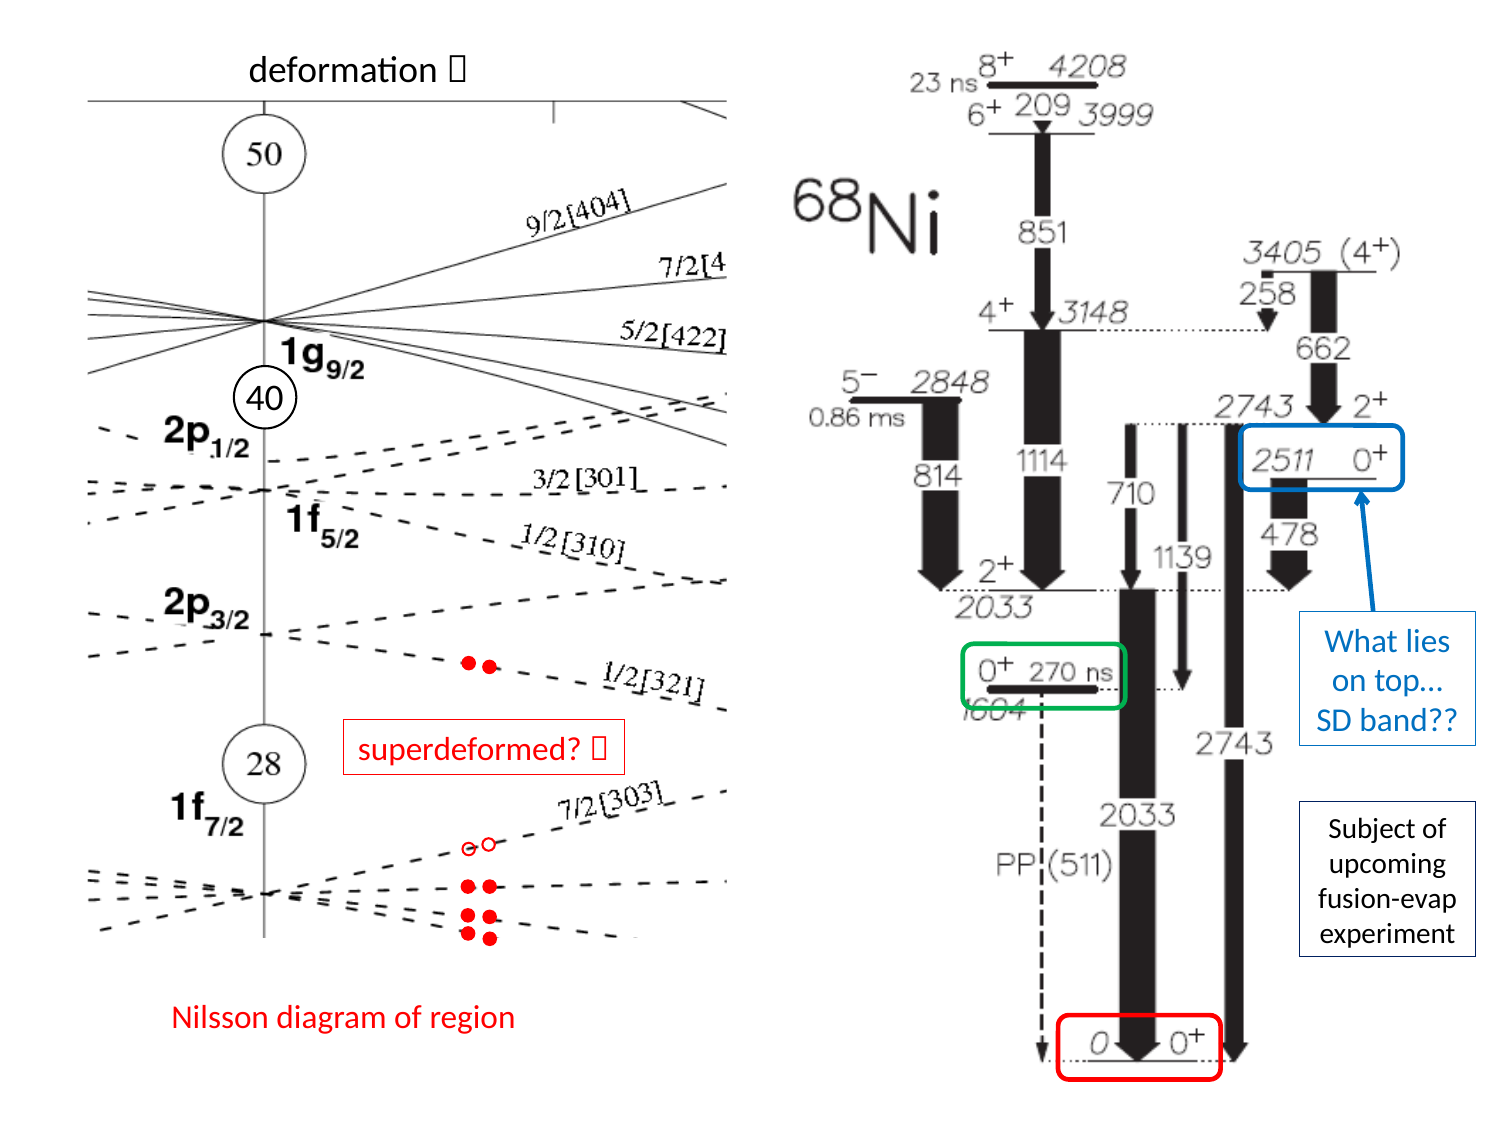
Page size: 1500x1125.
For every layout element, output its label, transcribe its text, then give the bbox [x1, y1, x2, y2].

text_box deformation  [233, 37, 484, 87]
picture [783, 45, 1414, 1080]
text_box Subject of upcoming fusion-evap experiment [1414, 801, 1476, 957]
text_box Nilsson diagram of region [37, 987, 650, 1043]
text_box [1240, 425, 1476, 748]
picture [87, 87, 727, 938]
text_box [482, 938, 498, 947]
